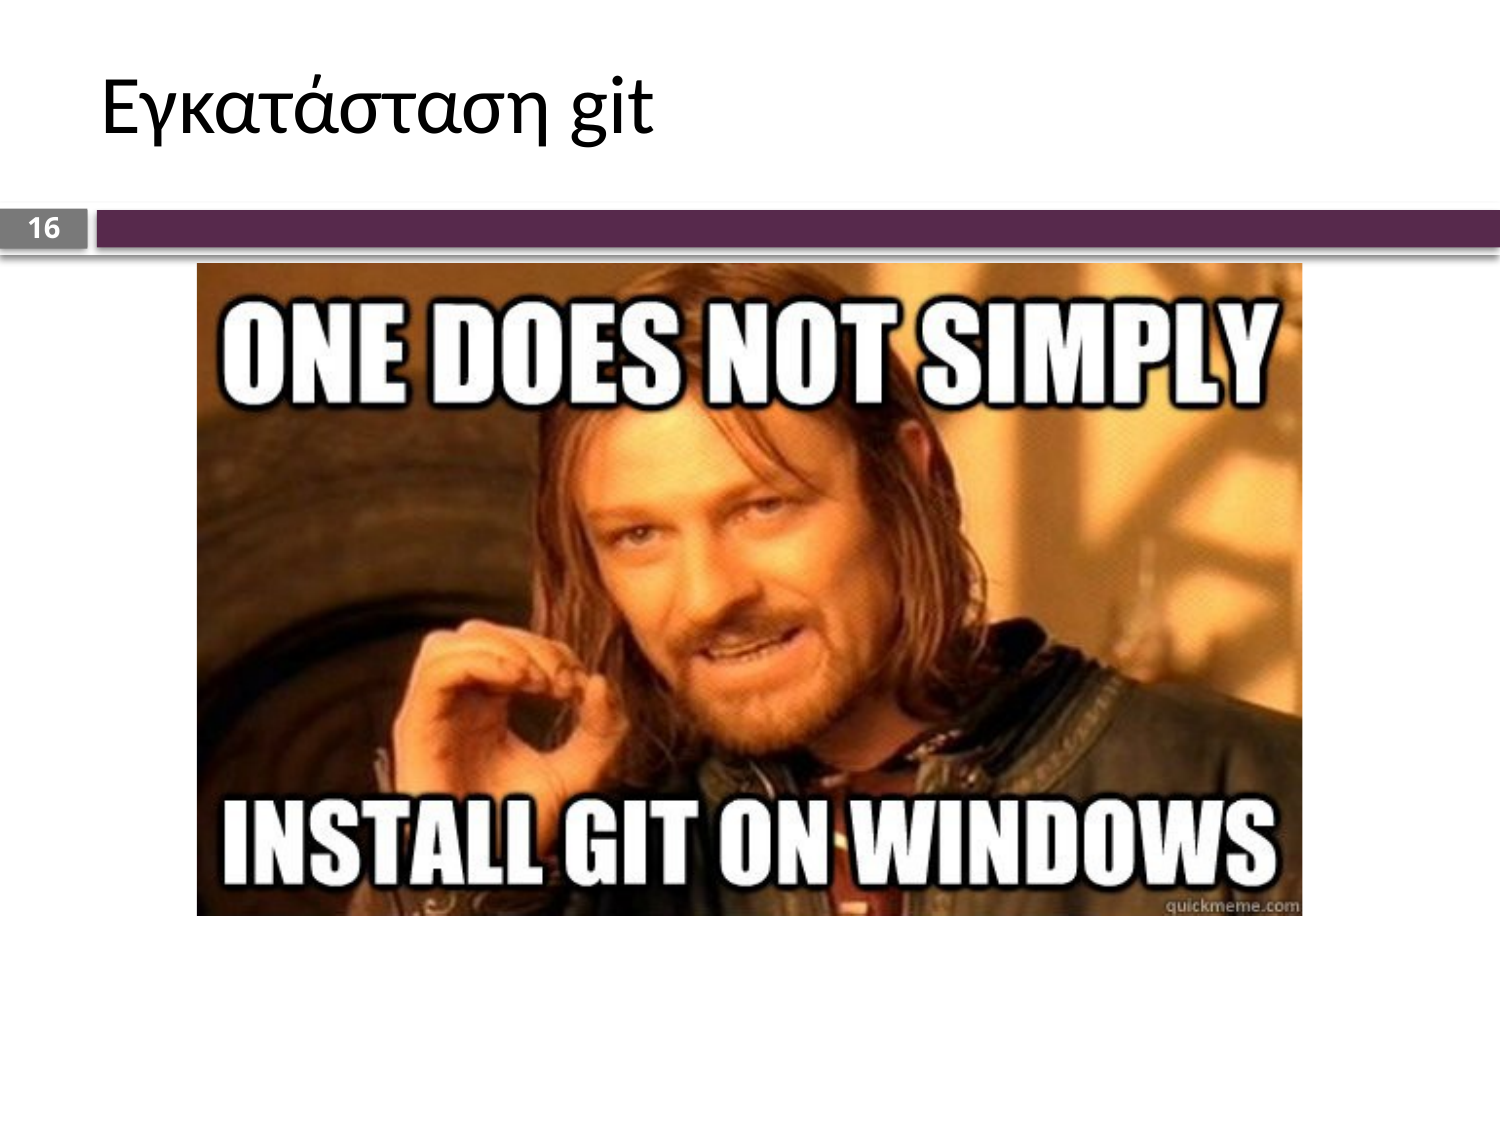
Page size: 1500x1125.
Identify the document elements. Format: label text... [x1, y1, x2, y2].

title Εγκατάσταση git [100, 19, 1438, 182]
slide_number 16 [0, 208, 88, 249]
text_box [196, 263, 1303, 916]
